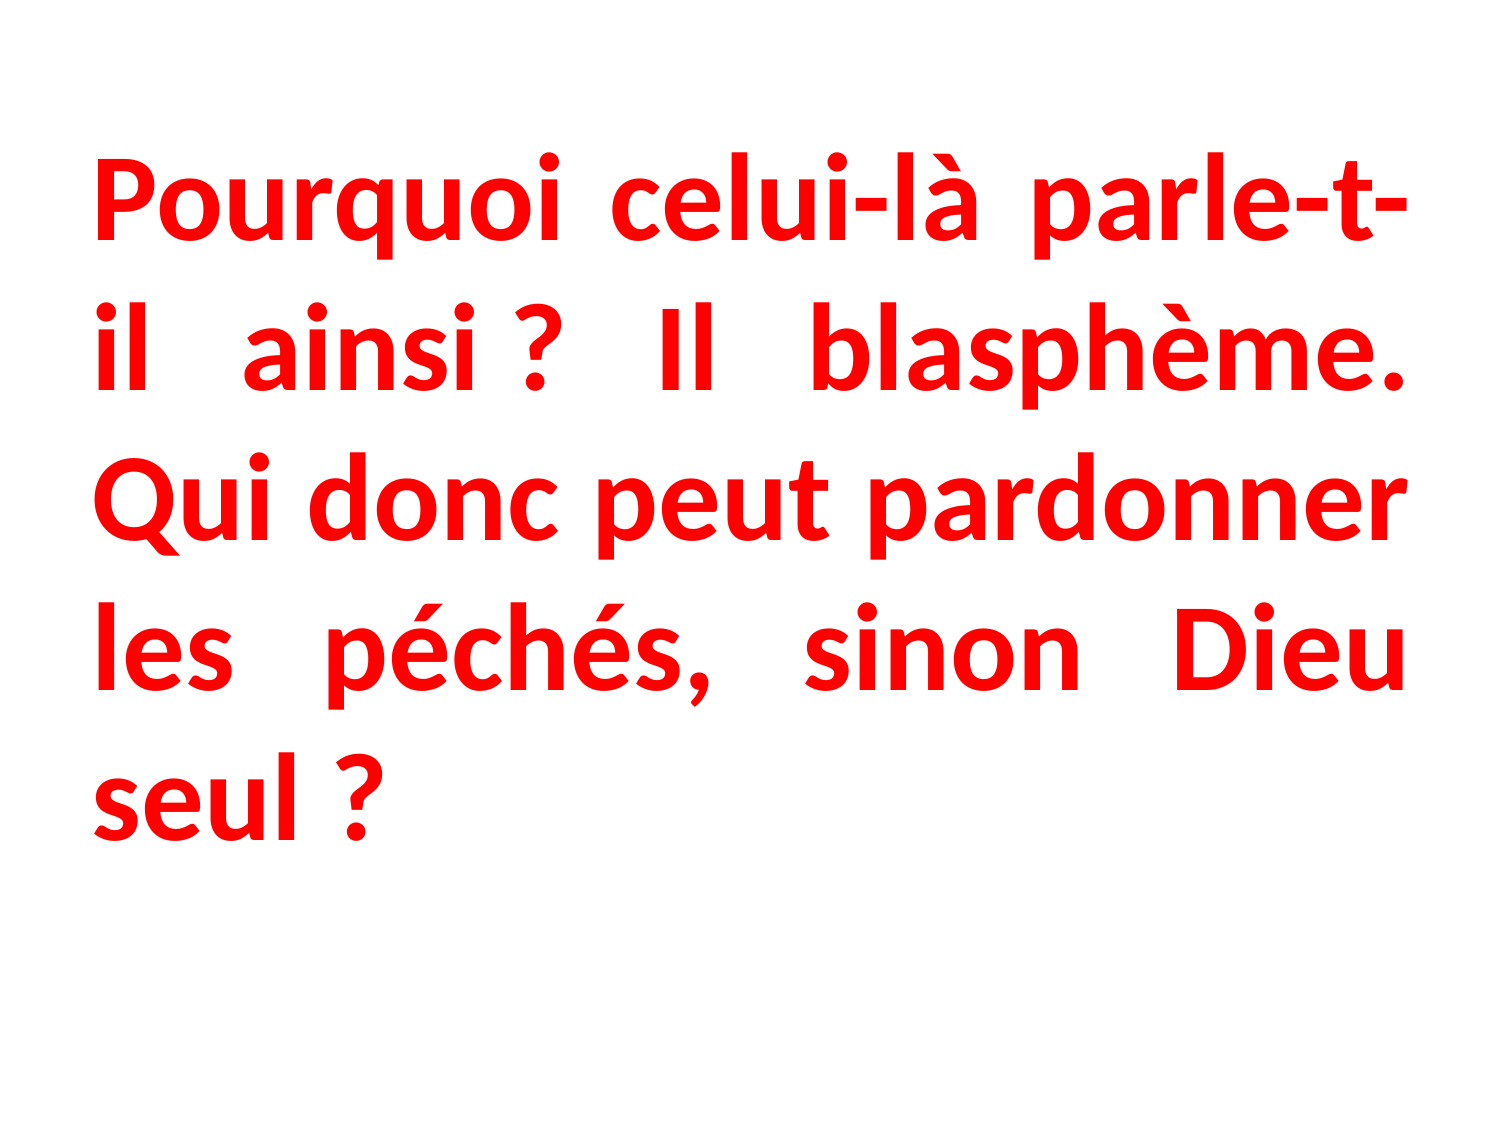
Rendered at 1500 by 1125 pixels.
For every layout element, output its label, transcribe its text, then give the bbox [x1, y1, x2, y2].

title Pourquoi celui-là parle-t-il ainsi ? Il blasphème. Qui donc peut pardonner les péchés, sinon Dieu seul ? [76, 397, 1427, 585]
